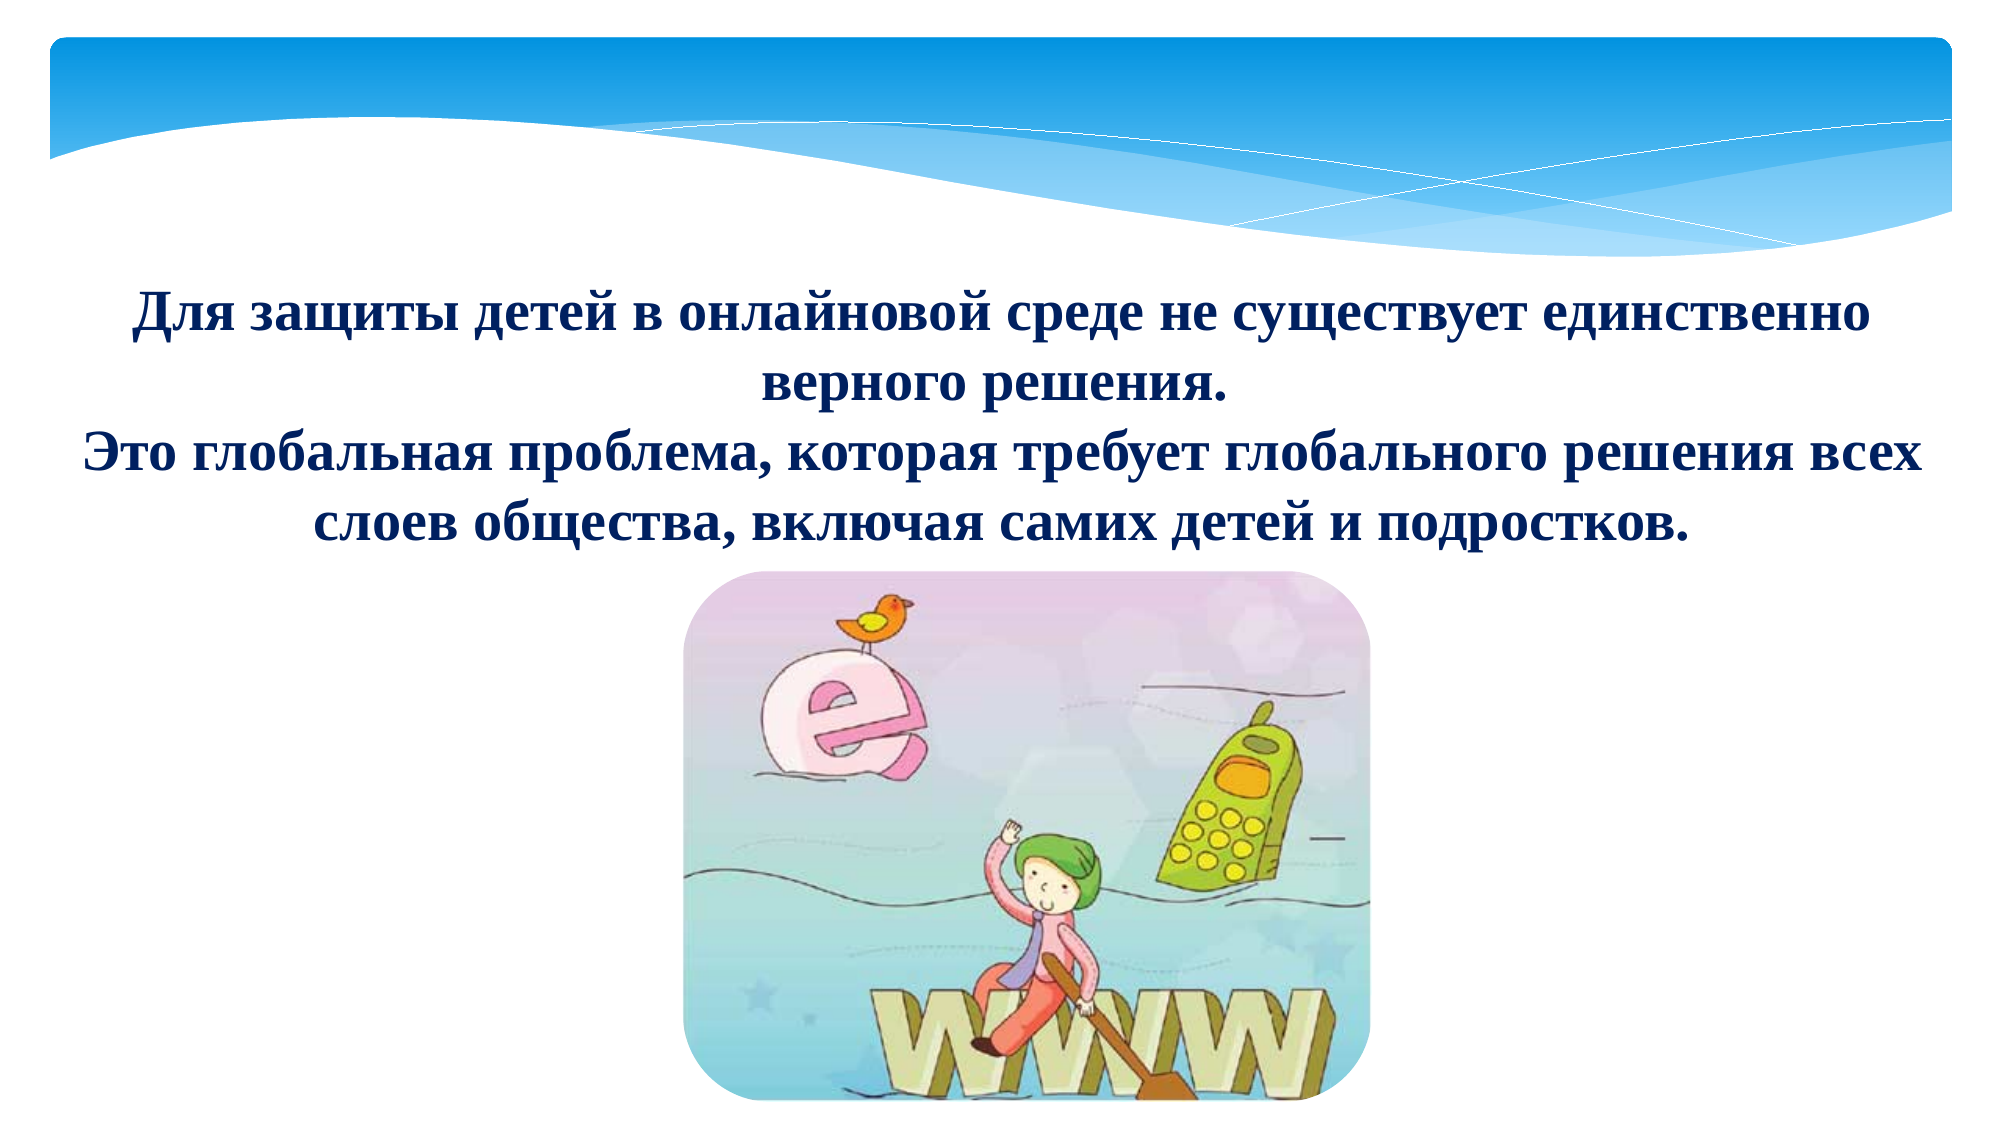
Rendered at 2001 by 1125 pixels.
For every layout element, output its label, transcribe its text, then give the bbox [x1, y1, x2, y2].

picture [682, 570, 1372, 1103]
text_box Для защиты детей в онлайновой среде не существует единственно верного решения. Это глобальная проблема, которая требует глобального решения всех слоев общества, включая самих детей и подростков. [57, 264, 1947, 560]
